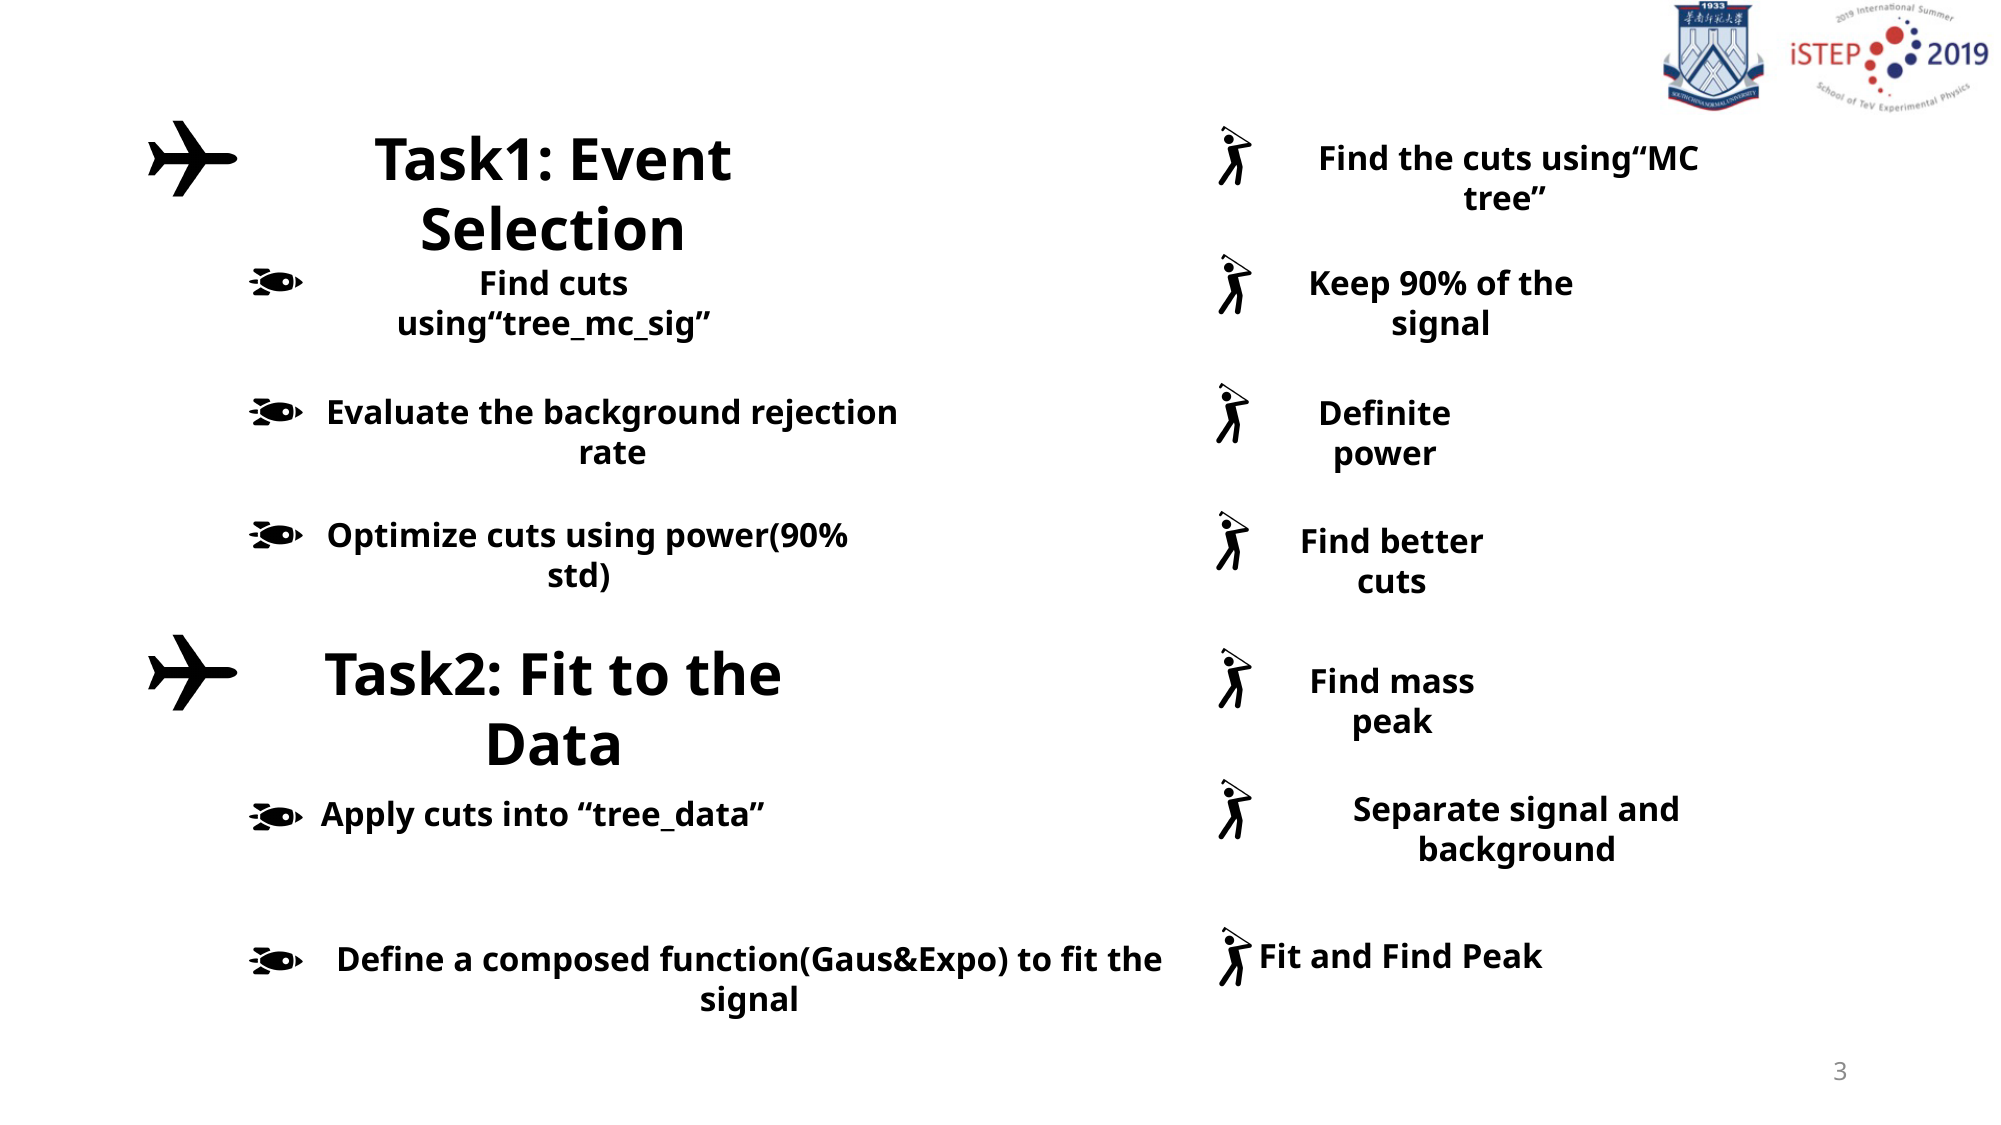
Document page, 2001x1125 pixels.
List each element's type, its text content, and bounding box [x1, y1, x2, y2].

slide_number 3 [1412, 1042, 1863, 1103]
picture [236, 376, 308, 448]
picture [1660, 0, 2000, 115]
picture [1202, 123, 1268, 189]
text_box Evaluate the background rejection rate [297, 383, 928, 479]
text_box Task1: Event Selection [245, 114, 863, 270]
text_box Find better cuts [1255, 512, 1529, 608]
text_box Definite power [1255, 385, 1515, 480]
picture [1200, 380, 1265, 446]
text_box Find cuts using“tree_mc_sig” [308, 254, 800, 350]
picture [1200, 508, 1265, 574]
text_box Find the cuts using“MC tree” [1263, 129, 1755, 225]
text_box Separate signal and background [1241, 780, 1792, 876]
picture [236, 925, 308, 997]
picture [236, 246, 308, 318]
picture [236, 499, 308, 571]
picture [139, 105, 246, 212]
picture [1202, 776, 1268, 842]
picture [1202, 645, 1268, 711]
picture [236, 781, 308, 853]
text_box Task2: Fit to the Data [245, 629, 863, 785]
text_box Apply cuts into “tree_data” [297, 786, 789, 841]
picture [1203, 924, 1268, 989]
text_box Keep 90% of the signal [1257, 254, 1626, 350]
text_box Fit and Find Peak [1268, 928, 1559, 984]
picture [139, 619, 246, 726]
picture [1202, 251, 1268, 317]
text_box Define a composed function(Gaus&Expo) to fit the signal [297, 930, 1203, 1026]
text_box Optimize cuts using power(90% std) [297, 506, 878, 602]
text_box Find mass peak [1258, 652, 1526, 748]
